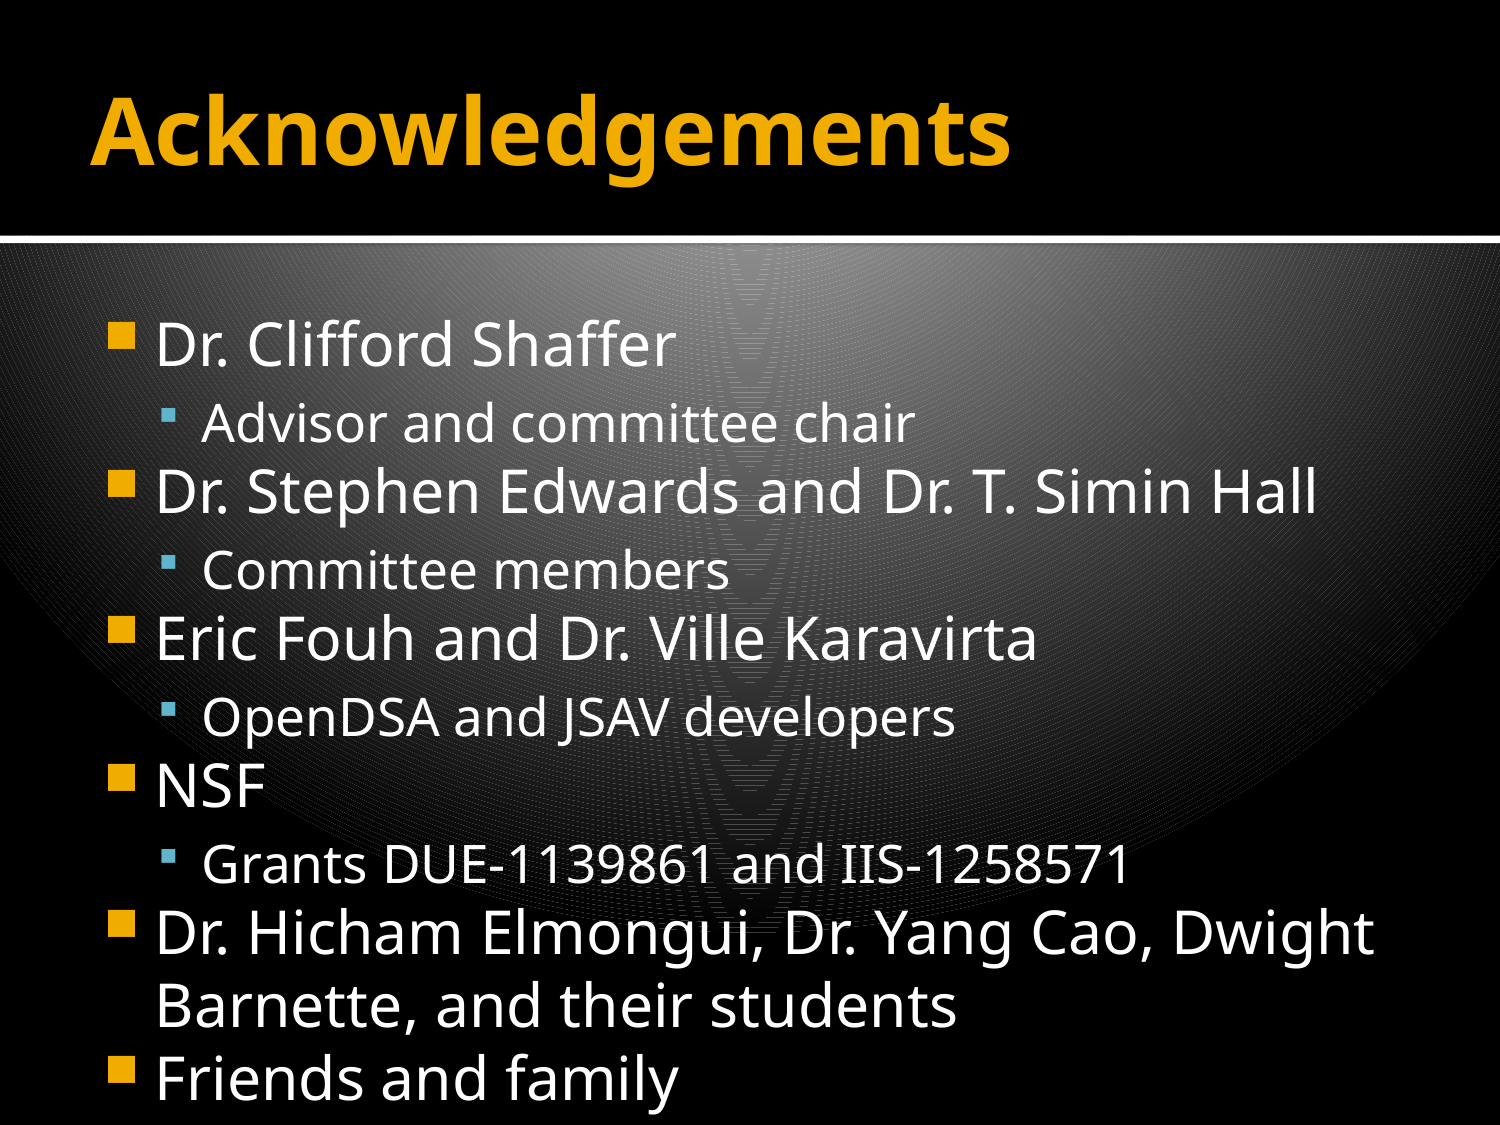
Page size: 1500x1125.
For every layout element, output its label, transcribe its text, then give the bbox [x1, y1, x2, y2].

title Acknowledgements [75, 25, 1425, 231]
list Dr. Clifford Shaffer Advisor and committee chair Dr. Stephen Edwards and Dr. T. Simin Hall Committee members Eric Fouh and Dr. Ville Karavirta OpenDSA and JSAV developers NSF Grants DUE-1139861 and IIS-1258571 Dr. Hicham Elmongui, Dr. Yang Cao, Dwight Barnette, and their students Friends and family [75, 291, 1425, 1125]
